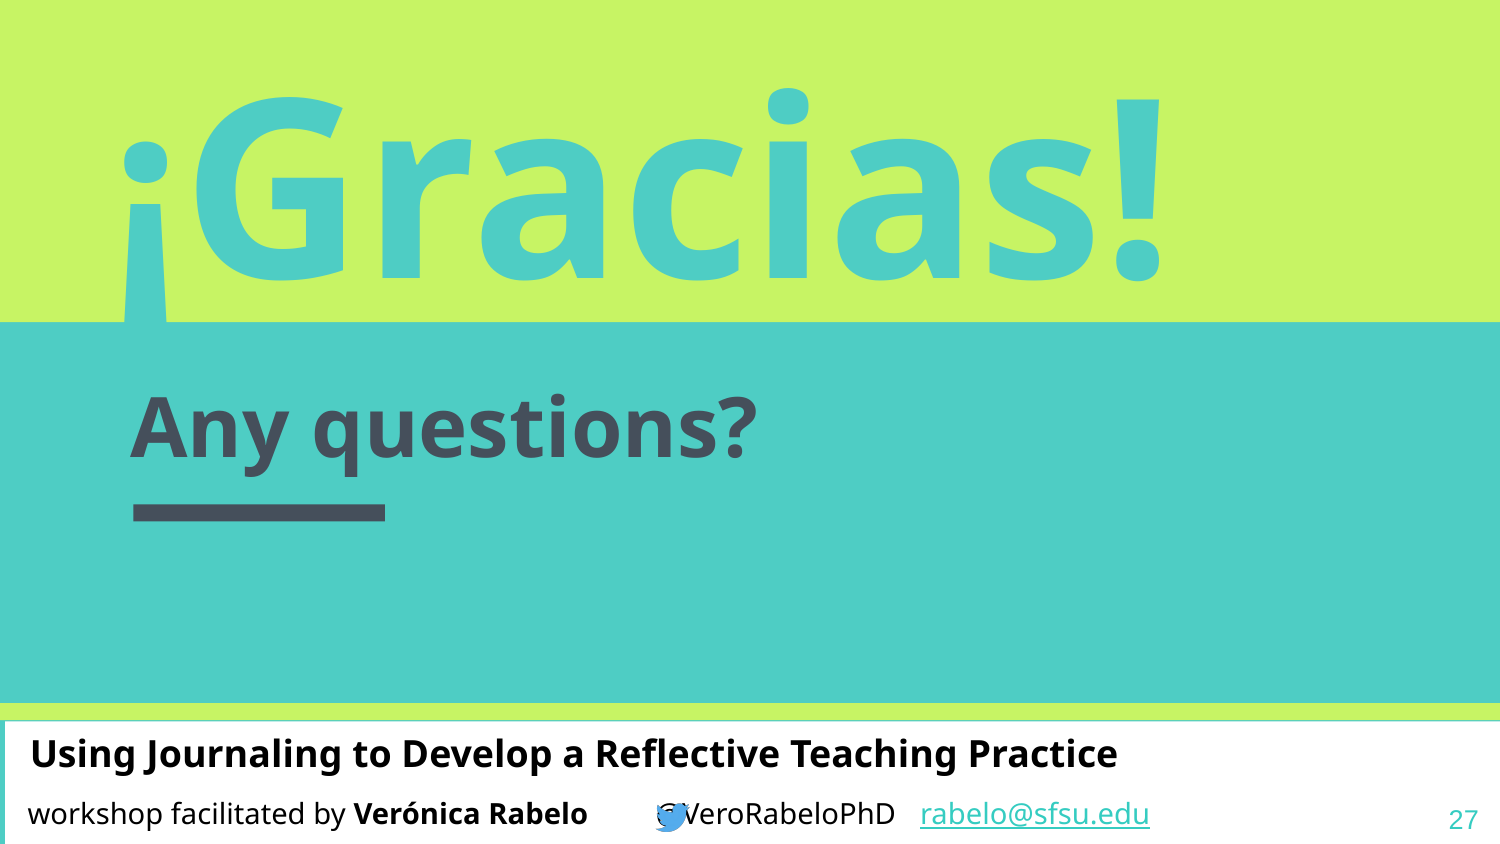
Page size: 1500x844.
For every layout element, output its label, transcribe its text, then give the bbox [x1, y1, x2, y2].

slide_number 27 [1429, 793, 1494, 844]
title ¡Gracias! [95, 153, 1325, 344]
text_box [0, 0, 1500, 323]
subtitle Any questions? [115, 358, 940, 462]
picture [647, 792, 698, 844]
text_box [133, 504, 385, 522]
